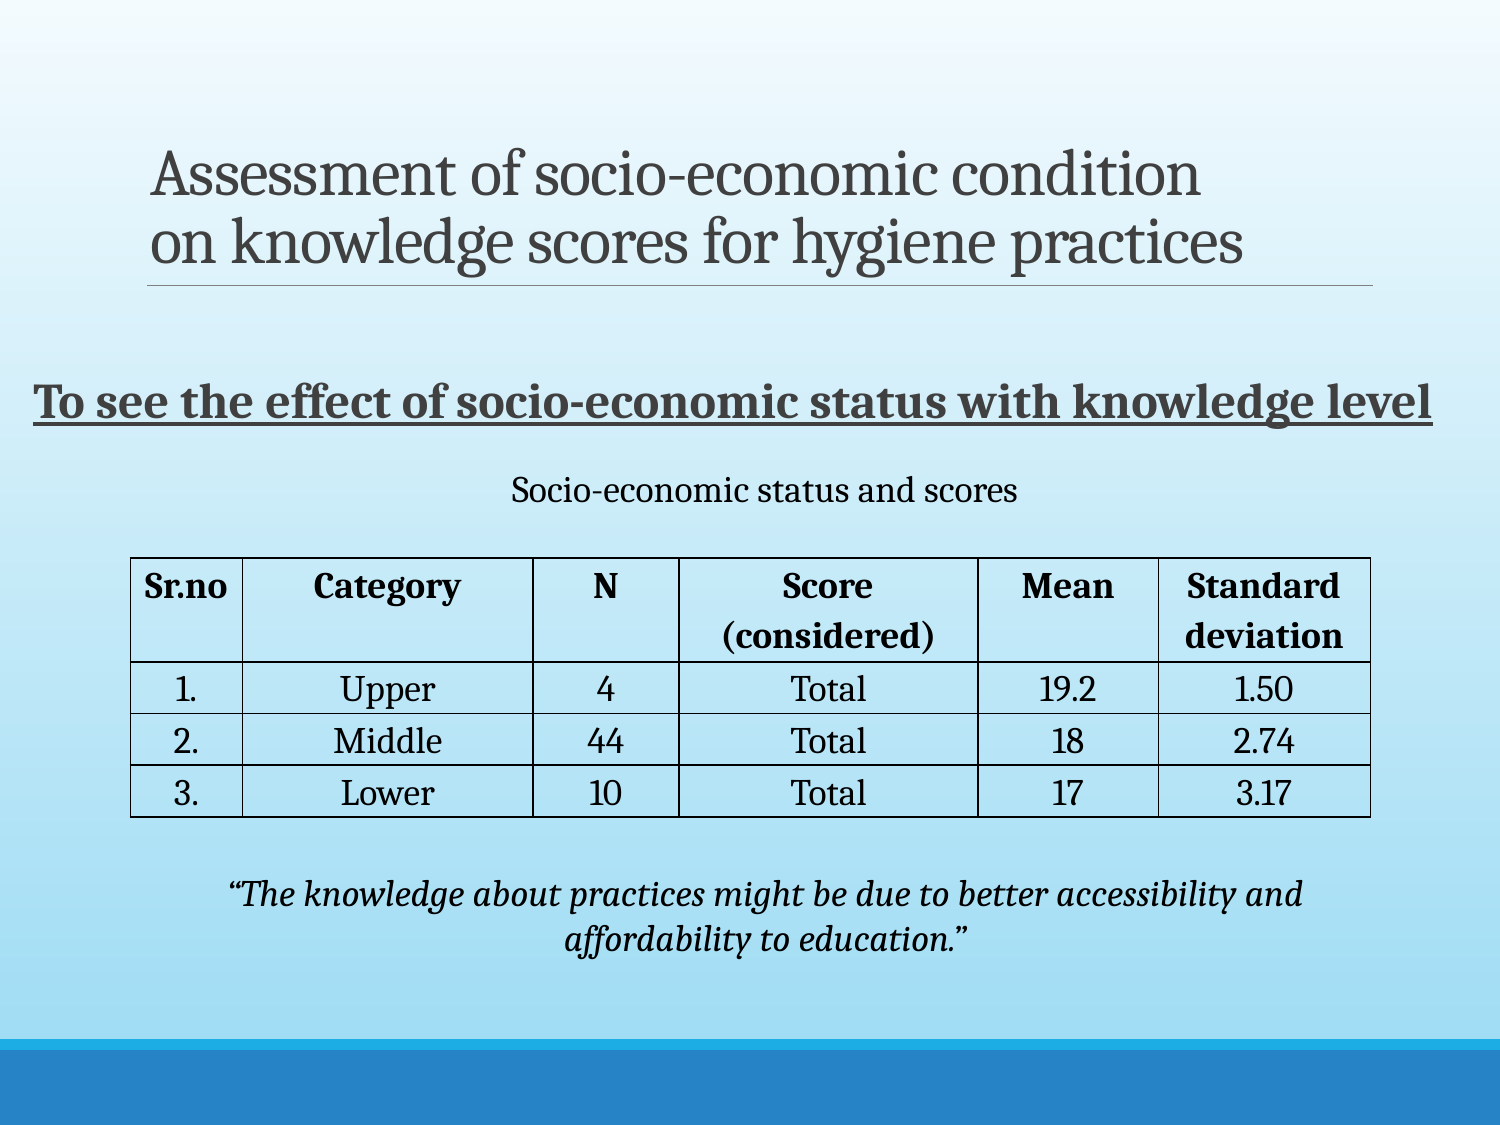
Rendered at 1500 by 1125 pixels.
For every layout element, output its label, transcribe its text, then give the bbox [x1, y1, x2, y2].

table_cell 1.50 [1159, 663, 1370, 713]
table_cell 19.2 [979, 663, 1158, 713]
table_cell 17 [979, 766, 1158, 816]
table_cell 18 [979, 714, 1158, 764]
table_cell 1. [131, 663, 242, 713]
table_header Sr.no [131, 559, 242, 661]
table_cell Lower [243, 766, 532, 816]
table_cell Middle [243, 714, 532, 764]
text_box “The knowledge about practices might be due to better accessibility and affordability to education.” [210, 861, 1321, 967]
table_cell Total [680, 766, 977, 816]
table_header N [534, 559, 678, 661]
table_header Score (considered) [680, 559, 977, 661]
table_cell 2.74 [1159, 714, 1370, 764]
table_header Category [243, 559, 532, 661]
table_cell 10 [534, 766, 678, 816]
title Assessment of socio-economic condition on knowledge scores for hygiene practices [135, 47, 1373, 285]
table_cell Upper [243, 663, 532, 713]
table_cell Total [680, 663, 977, 713]
table_cell 3. [131, 766, 242, 816]
table_header Mean [979, 559, 1158, 661]
text_box Socio-economic status and scores [497, 457, 1034, 518]
table_cell 3.17 [1159, 766, 1370, 816]
table_cell 2. [131, 714, 242, 764]
table_cell 4 [534, 663, 678, 713]
table_cell 44 [534, 714, 678, 764]
text_box To see the effect of socio-economic status with knowledge level [18, 361, 1489, 437]
table_cell Total [680, 714, 977, 764]
table_header Standard deviation [1159, 559, 1370, 661]
